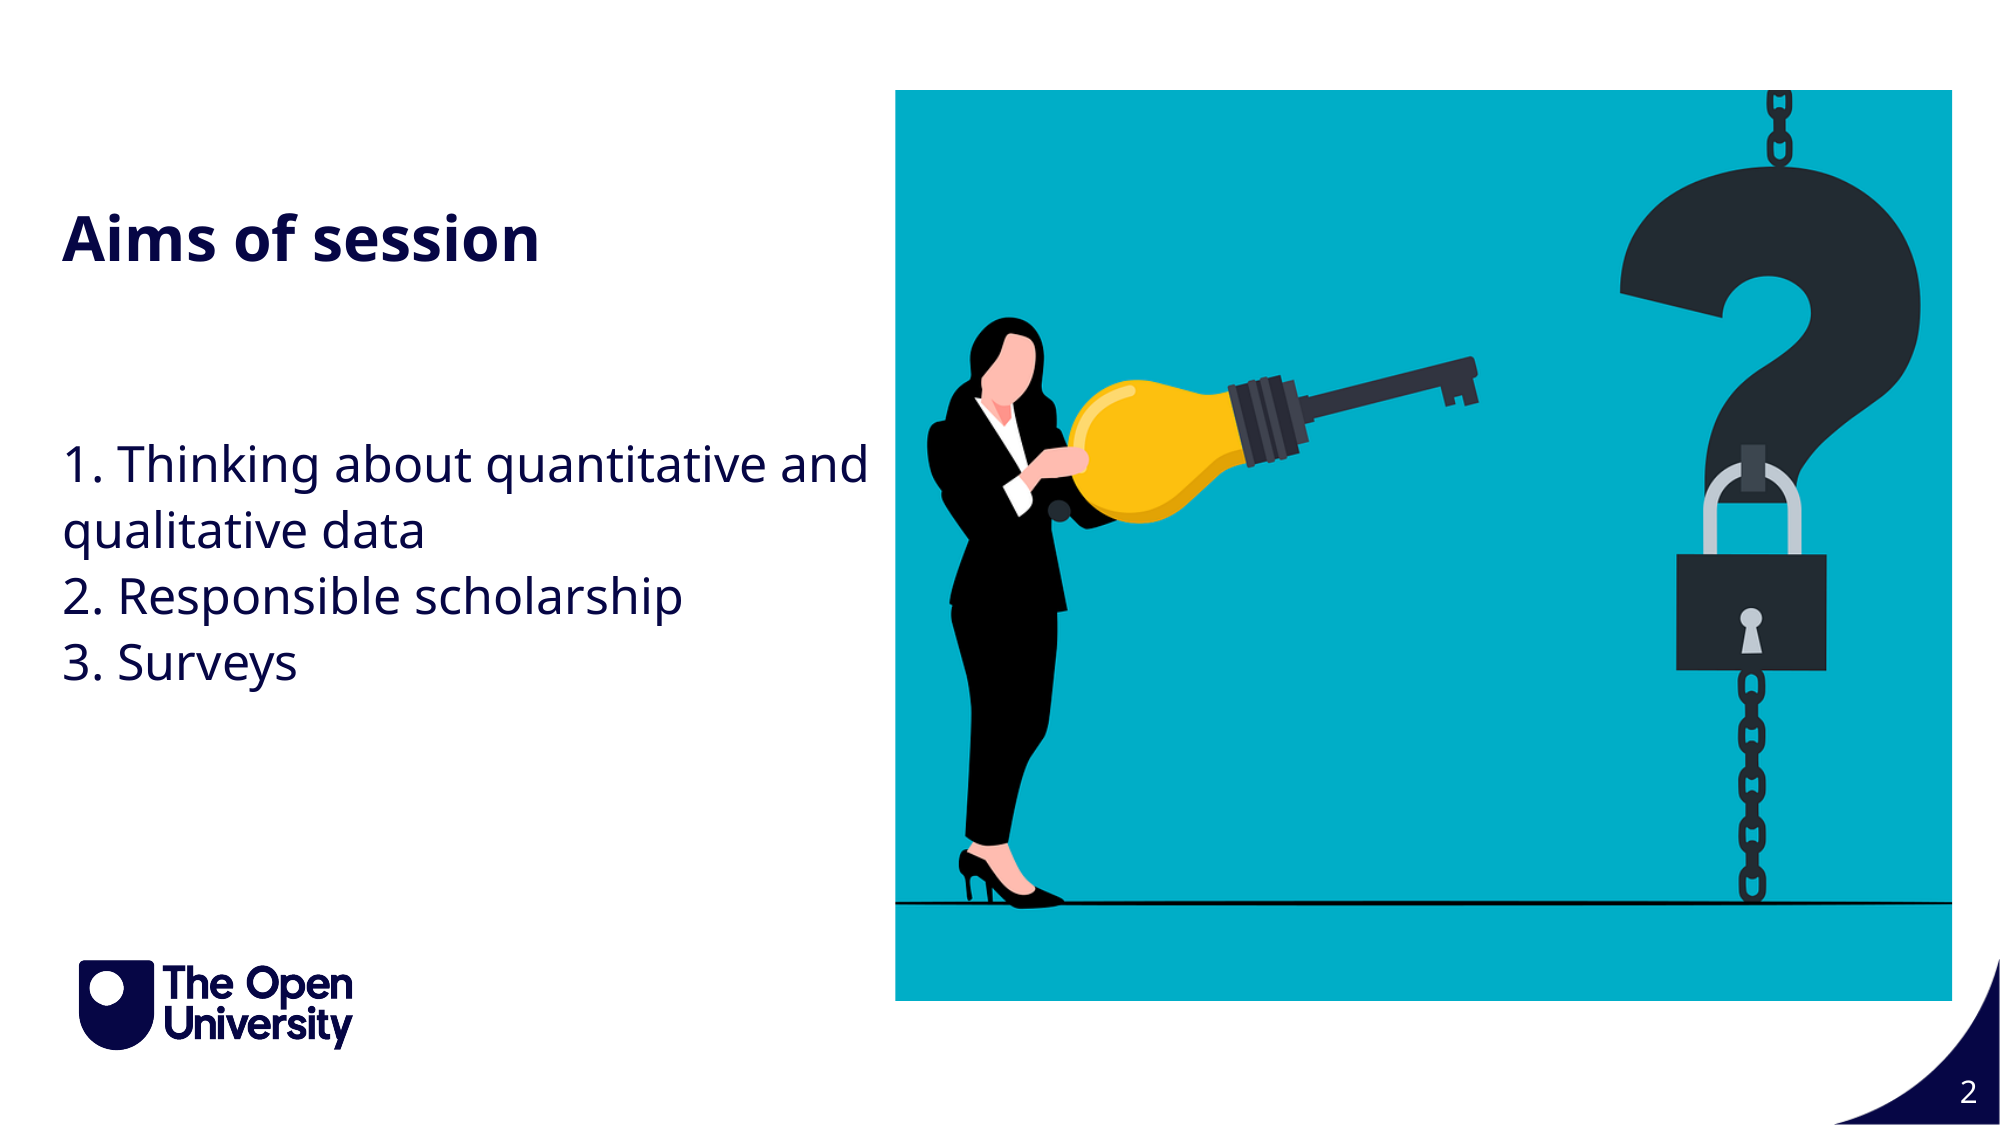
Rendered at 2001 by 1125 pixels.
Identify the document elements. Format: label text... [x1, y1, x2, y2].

picture [77, 956, 358, 1053]
list Aims of session [47, 183, 895, 266]
list 1. Thinking about quantitative and qualitative data 2. Responsible scholarship 3. Surveys [47, 359, 895, 843]
picture [895, 89, 2000, 1125]
